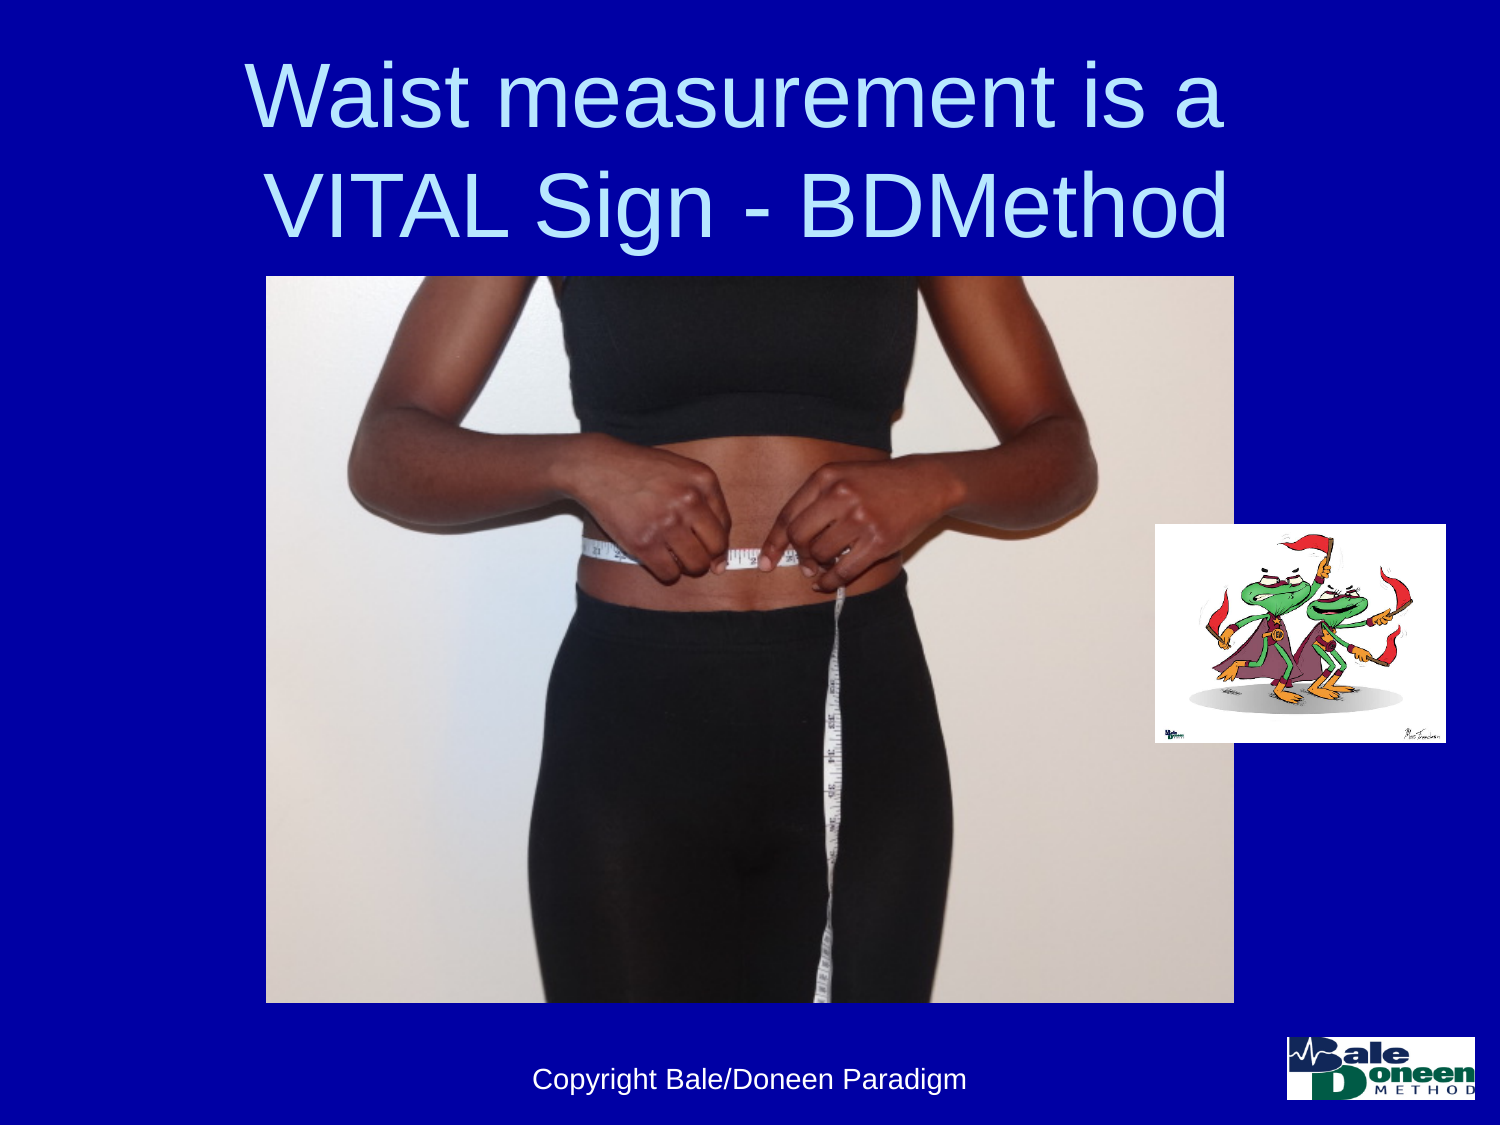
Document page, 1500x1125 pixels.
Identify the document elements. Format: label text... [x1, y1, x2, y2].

footer Copyright Bale/Doneen Paradigm [512, 1024, 988, 1103]
picture [1155, 524, 1446, 743]
picture [1287, 1037, 1475, 1100]
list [266, 276, 1234, 1003]
title Waist measurement is a VITAL Sign - BDMethod [49, 37, 1446, 256]
